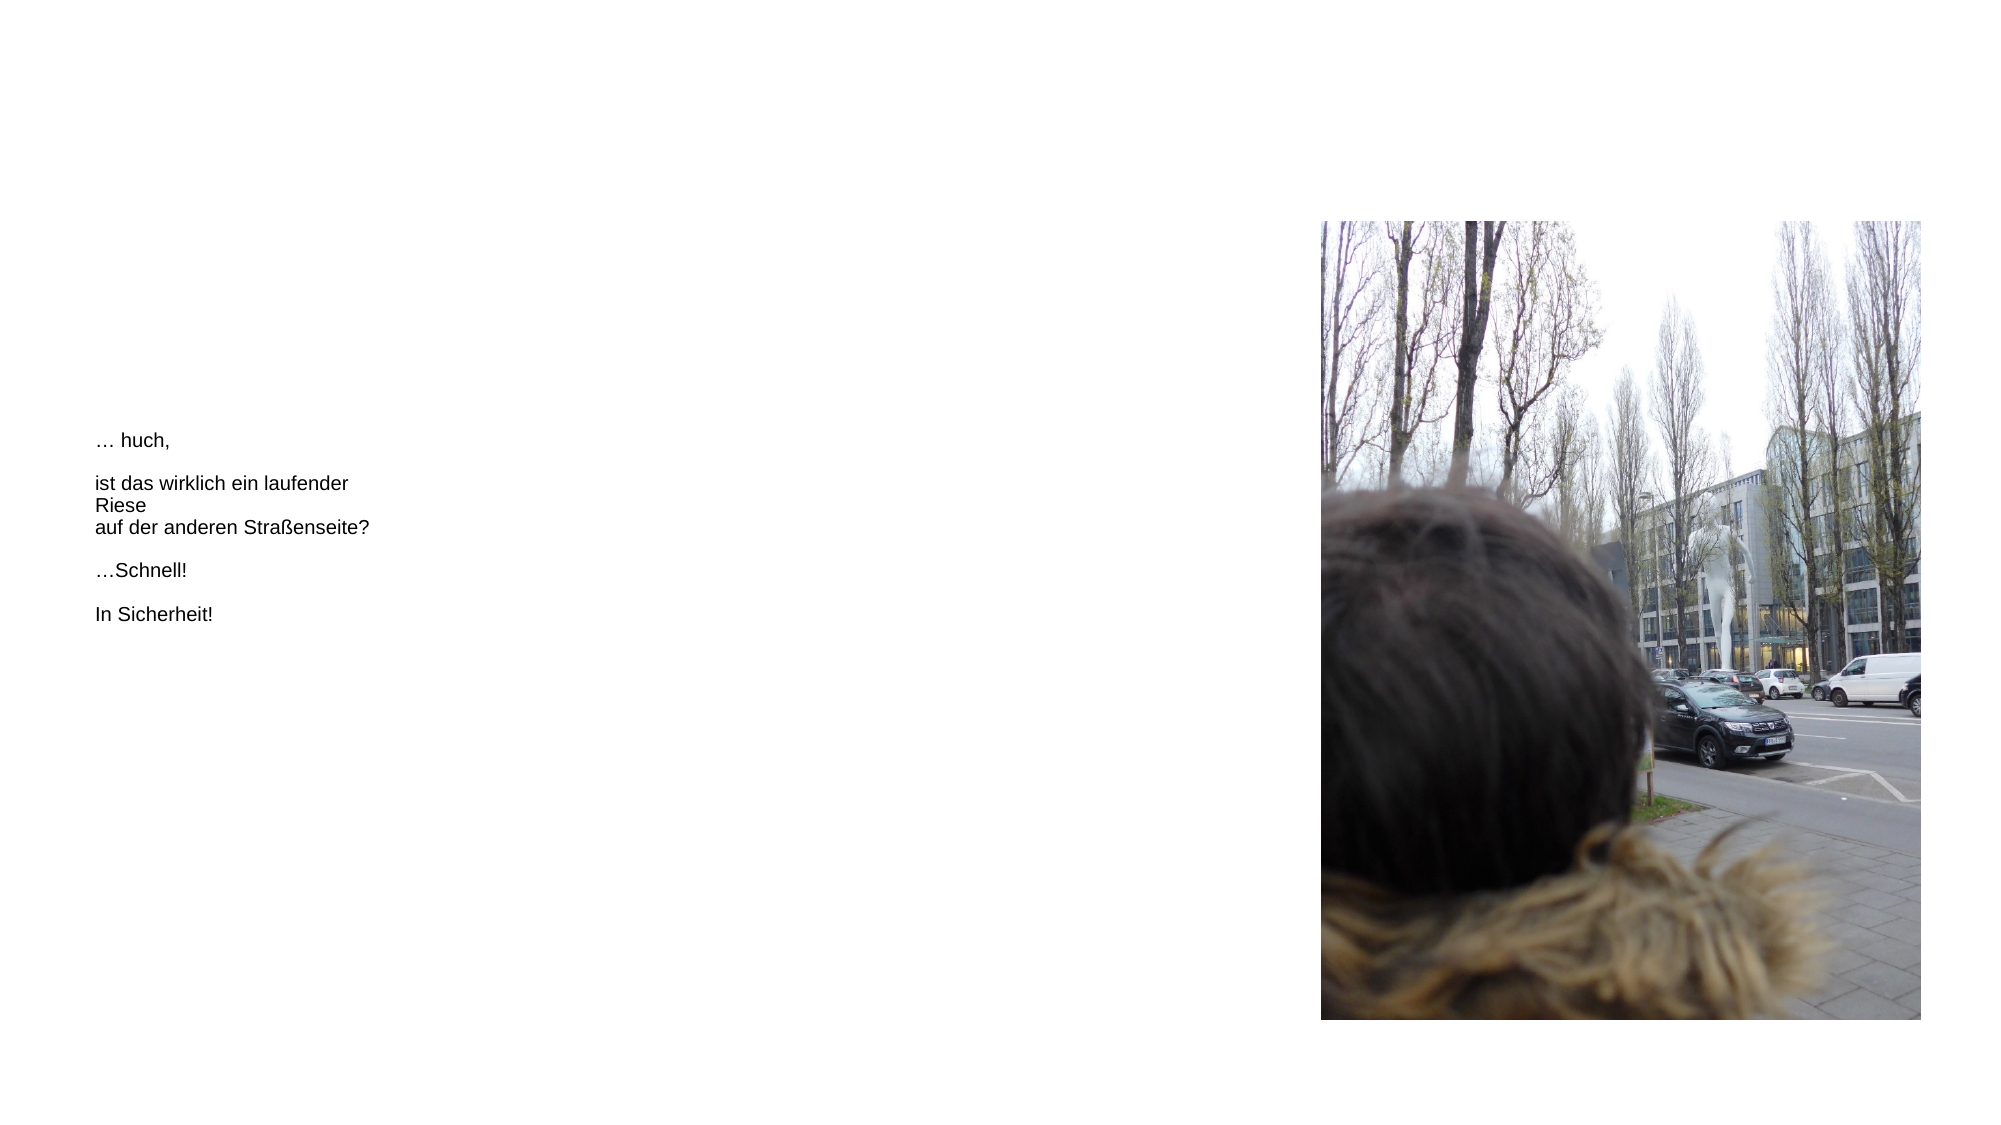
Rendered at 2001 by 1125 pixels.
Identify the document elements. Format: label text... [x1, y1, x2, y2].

title … huch, ist das wirklich ein laufender Riese auf der anderen Straßenseite? …Schnell! In Sicherheit! [79, 418, 1321, 637]
picture [1321, 221, 1921, 1020]
